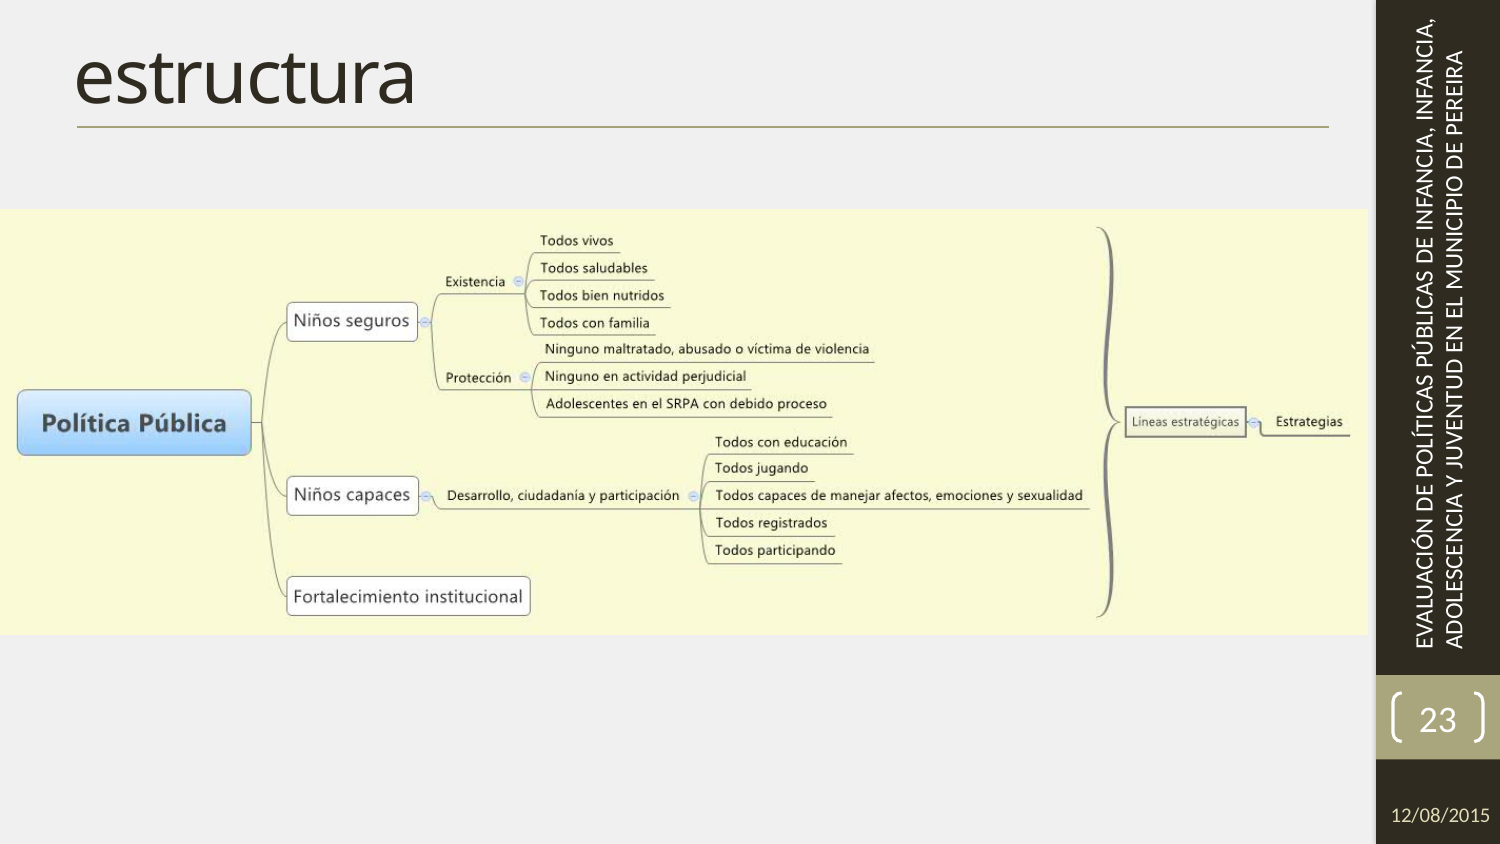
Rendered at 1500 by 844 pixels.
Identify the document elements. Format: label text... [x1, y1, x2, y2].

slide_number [1375, 783, 1500, 844]
slide_number 23 [1391, 691, 1485, 744]
title estructura [58, 20, 1347, 127]
picture [0, 208, 1369, 635]
